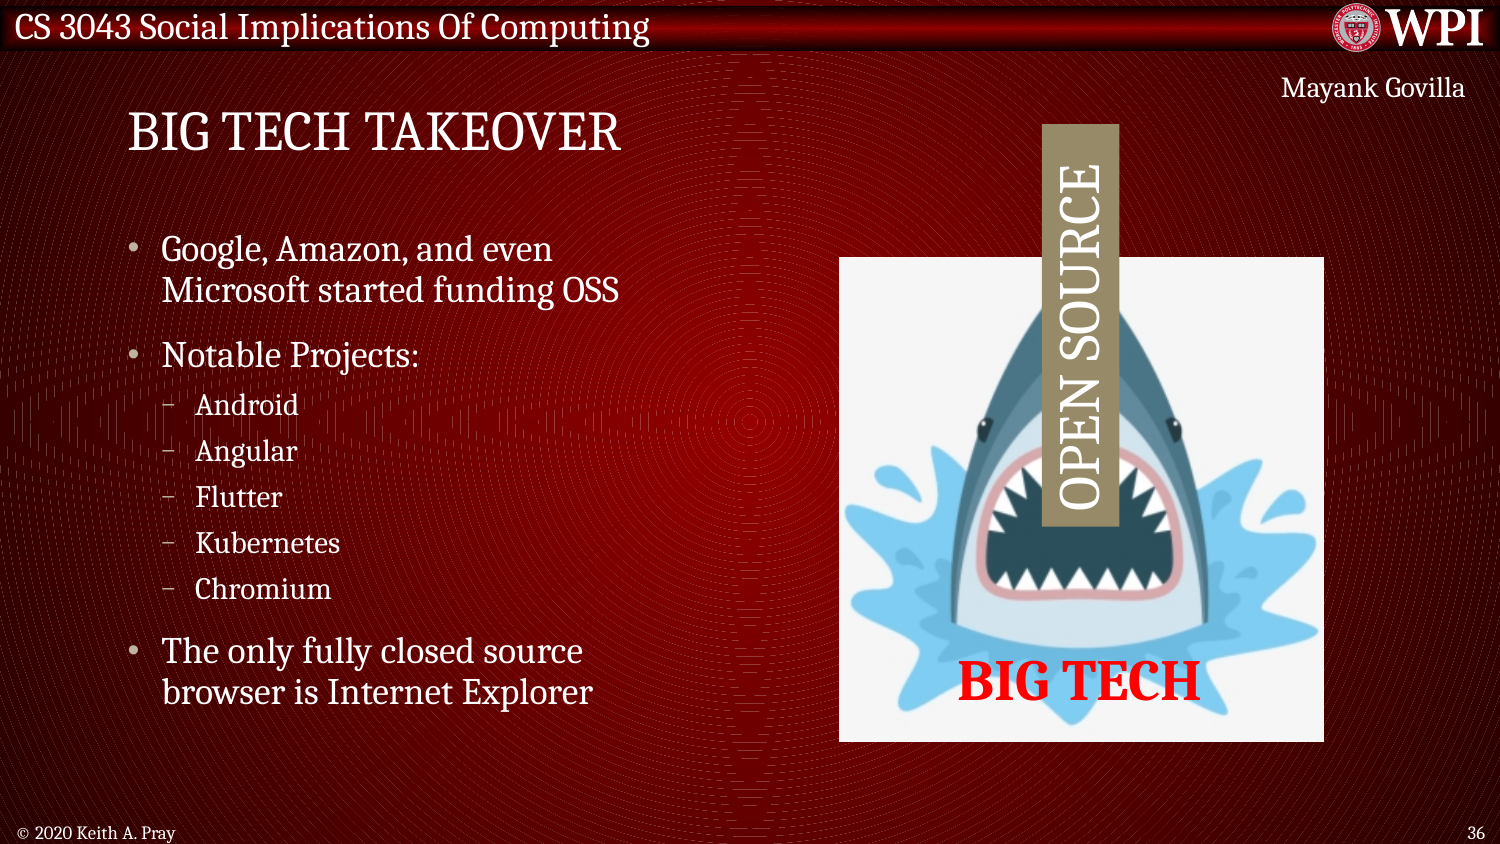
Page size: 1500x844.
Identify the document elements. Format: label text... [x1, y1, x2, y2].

text_box OPEN SOURCE [1041, 124, 1120, 252]
footer © 2020 Keith A. Pray [0, 819, 913, 844]
picture [838, 256, 1324, 743]
slide_number 36 [1397, 819, 1500, 844]
title Big tech takeover [112, 59, 1388, 210]
text_box Mayank Govilla [1123, 61, 1481, 111]
list Google, Amazon, and even Microsoft started funding OSS Notable Projects: Android Angular Flutter Kubernetes Chromium The only fully closed source browser is Internet Explorer [112, 221, 725, 772]
picture [1332, 3, 1483, 52]
